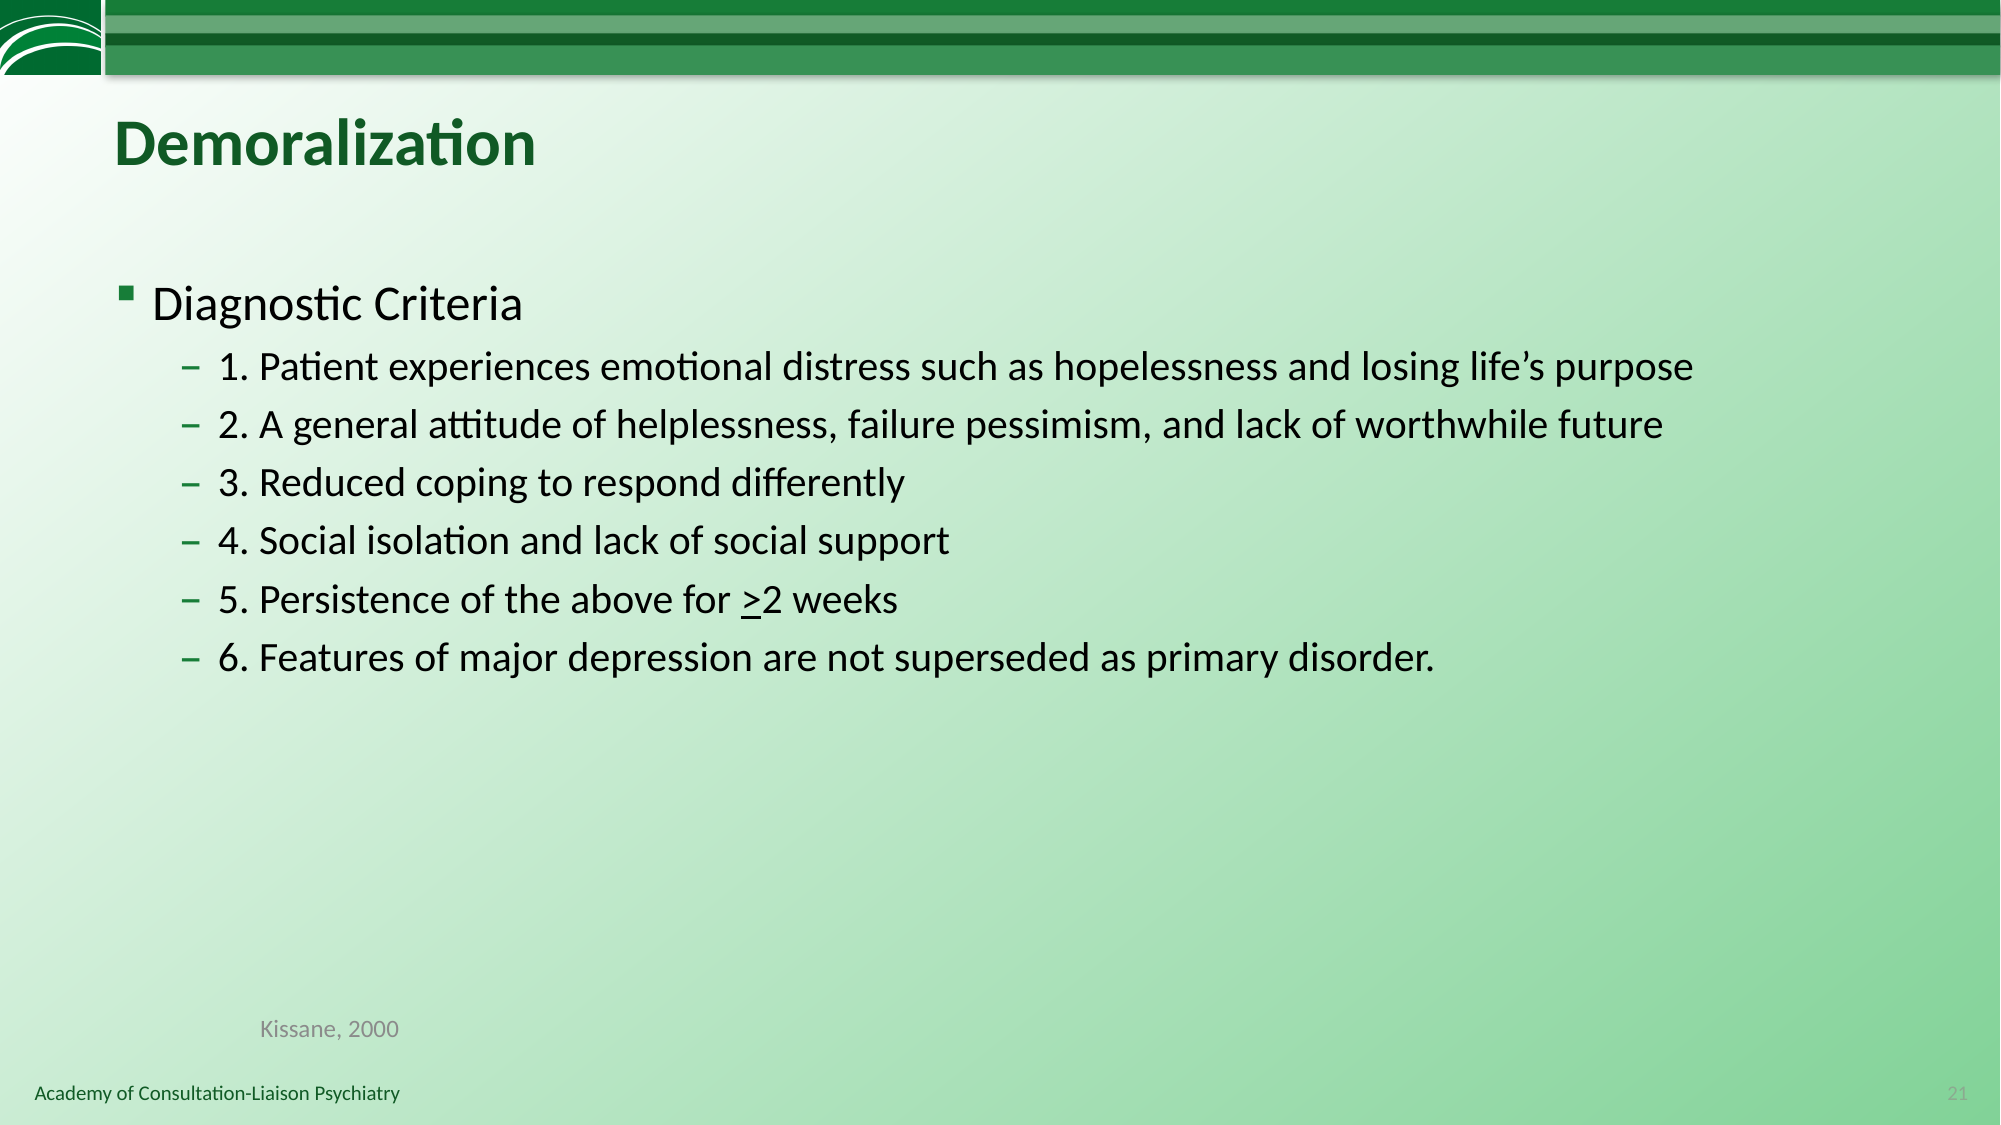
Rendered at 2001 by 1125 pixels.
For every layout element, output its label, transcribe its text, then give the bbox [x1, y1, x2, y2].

title Demoralization [99, 45, 1900, 233]
text_box Kissane, 2000 [245, 1004, 415, 1050]
picture [0, 0, 101, 75]
slide_number 21 [1903, 1062, 1984, 1122]
list Diagnostic Criteria 1. Patient experiences emotional distress such as hopelessness and losing life’s purpose 2. A general attitude of helplessness, failure pessimism, and lack of worthwhile future 3. Reduced coping to respond differently 4. Social isolation and lack of social support 5. Persistence of the above for >2 weeks 6. Features of major depression are not superseded as primary disorder. [99, 262, 1900, 1005]
